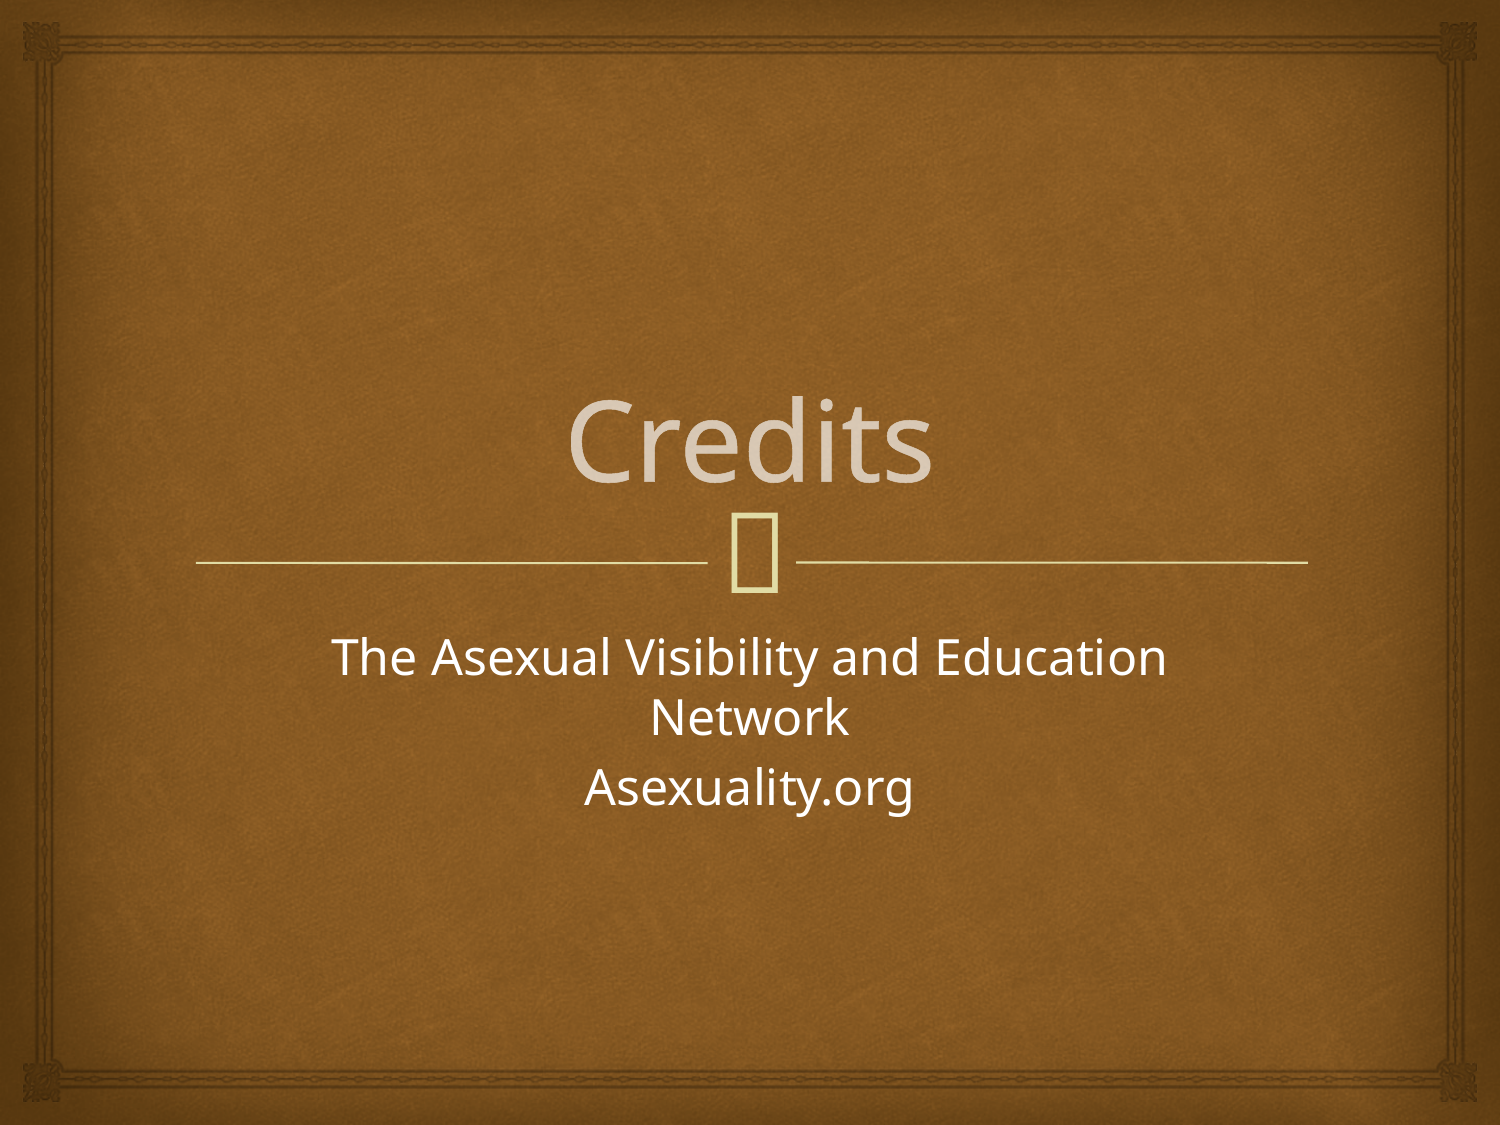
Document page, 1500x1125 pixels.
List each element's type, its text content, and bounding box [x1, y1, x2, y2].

picture [0, 0, 1500, 1125]
title Credits [194, 227, 1306, 512]
subtitle The Asexual Visibility and Education Network Asexuality.org [212, 618, 1288, 906]
